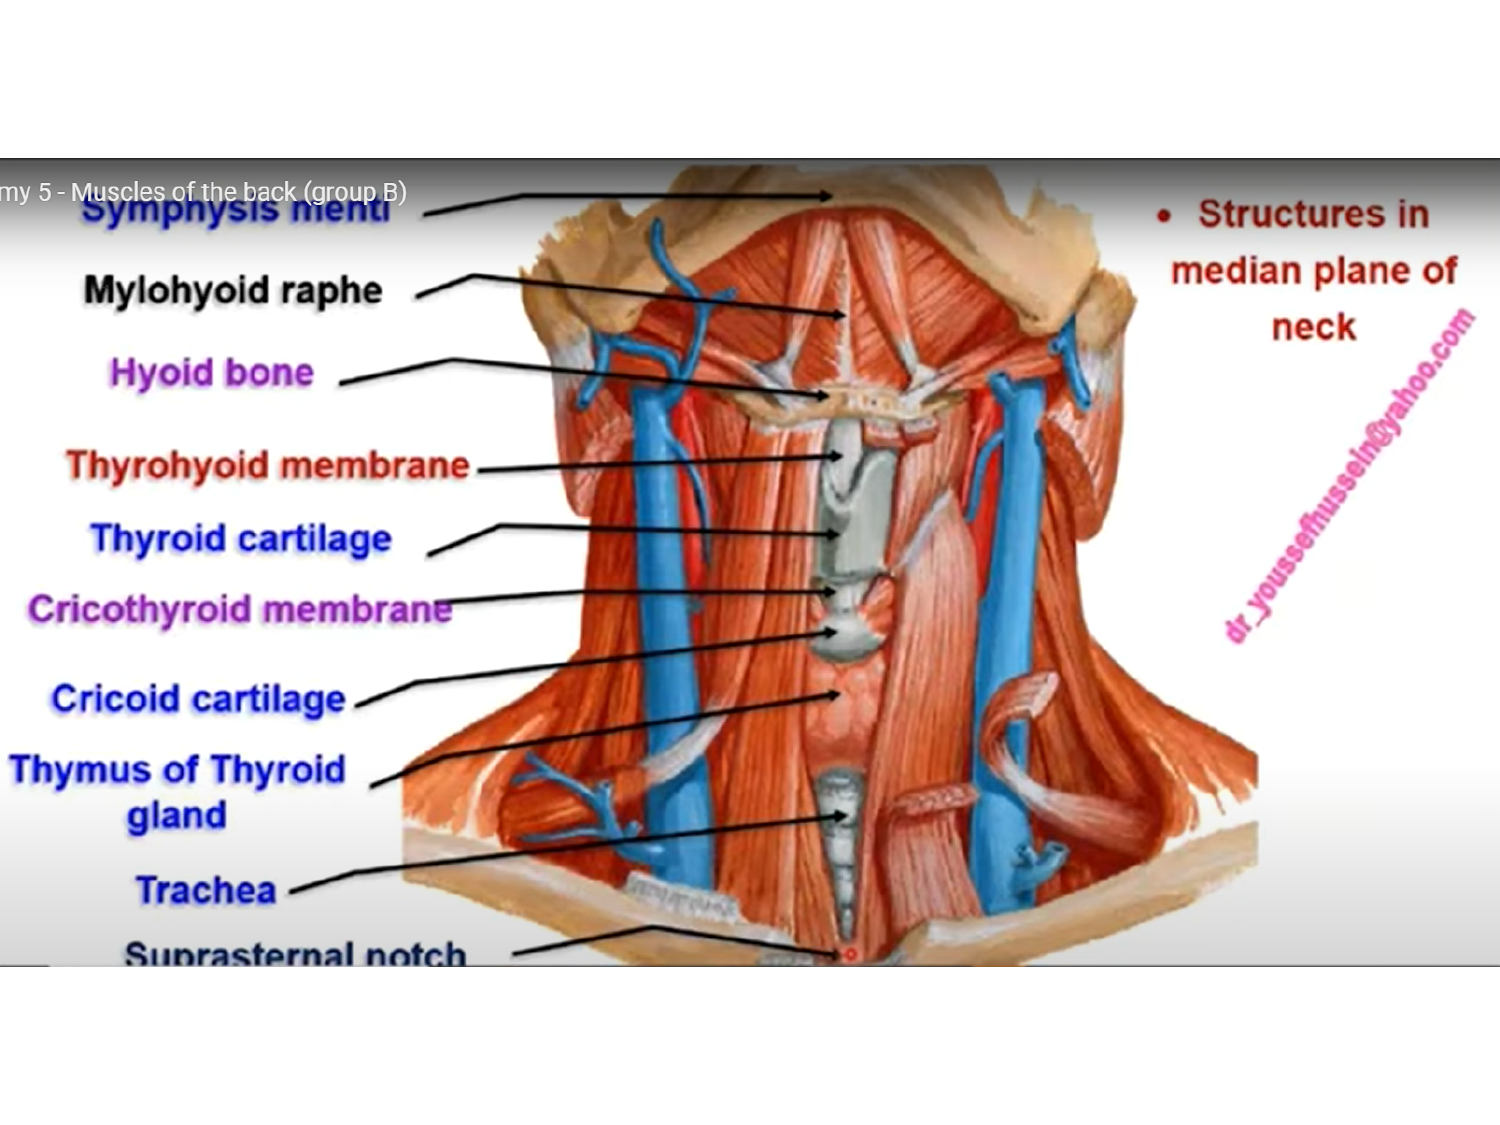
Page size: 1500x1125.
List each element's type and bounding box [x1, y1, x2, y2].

picture [0, 158, 1500, 967]
